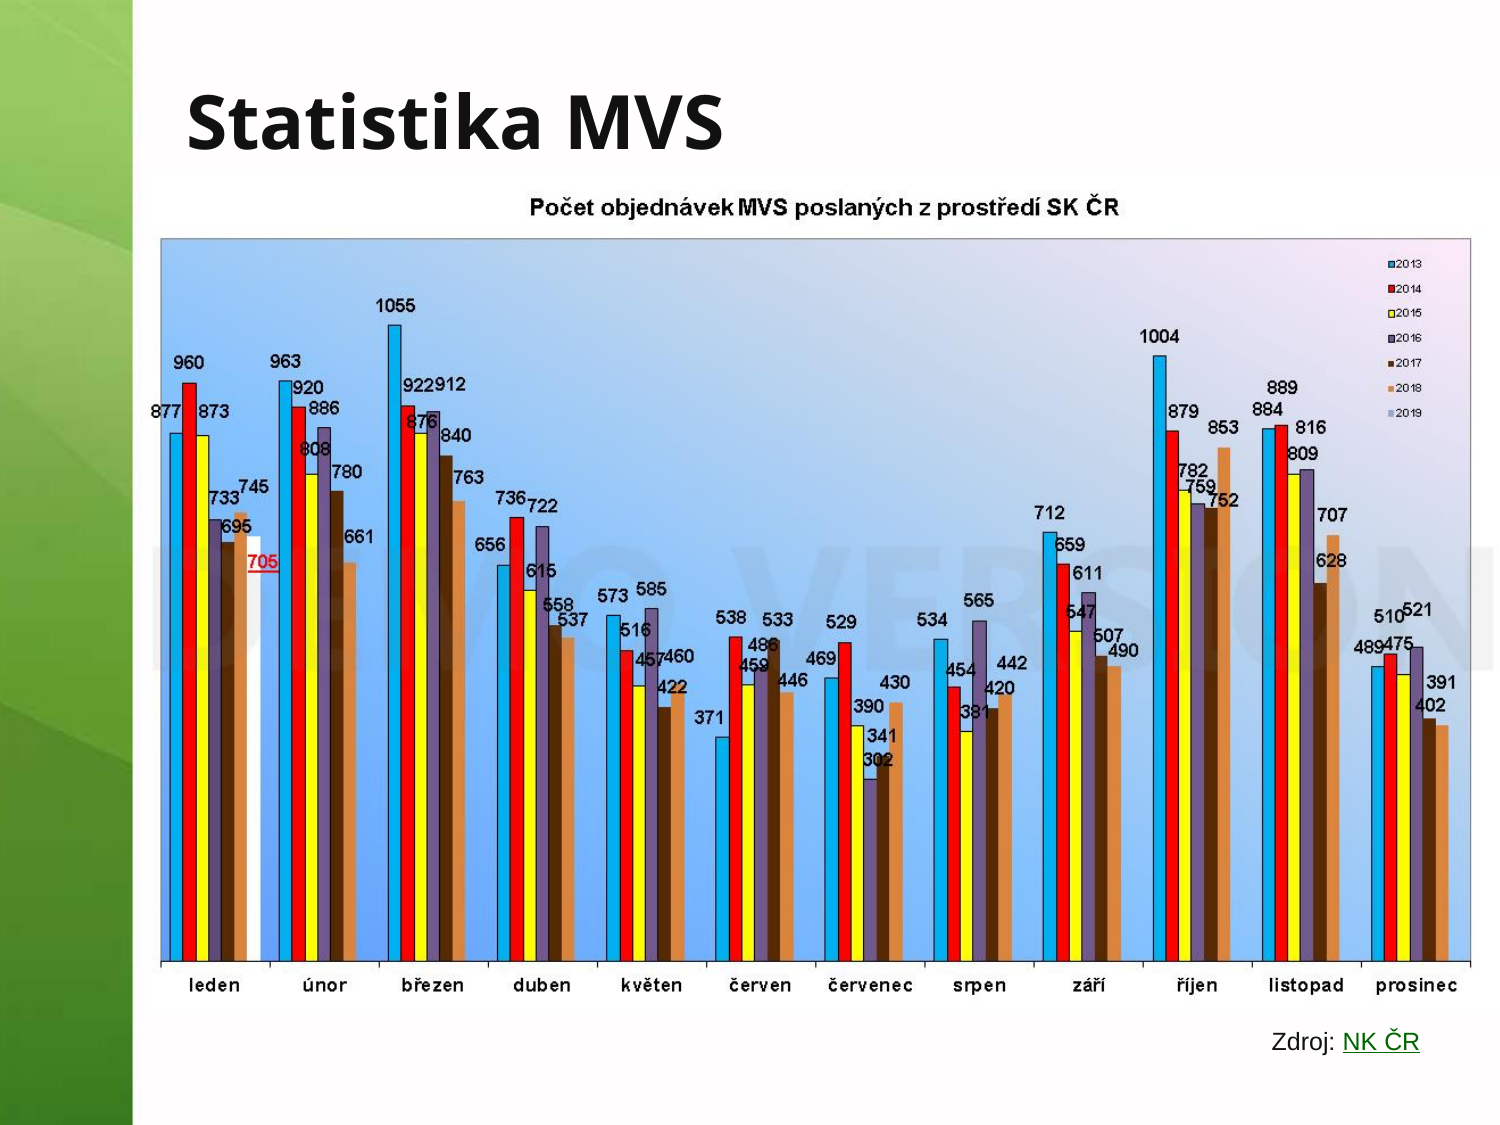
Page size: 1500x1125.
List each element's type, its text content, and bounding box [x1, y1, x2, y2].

title Statistika MVS [171, 77, 1447, 161]
picture [0, 0, 1500, 1125]
text_box Zdroj: NK ČR [1139, 1021, 1436, 1063]
